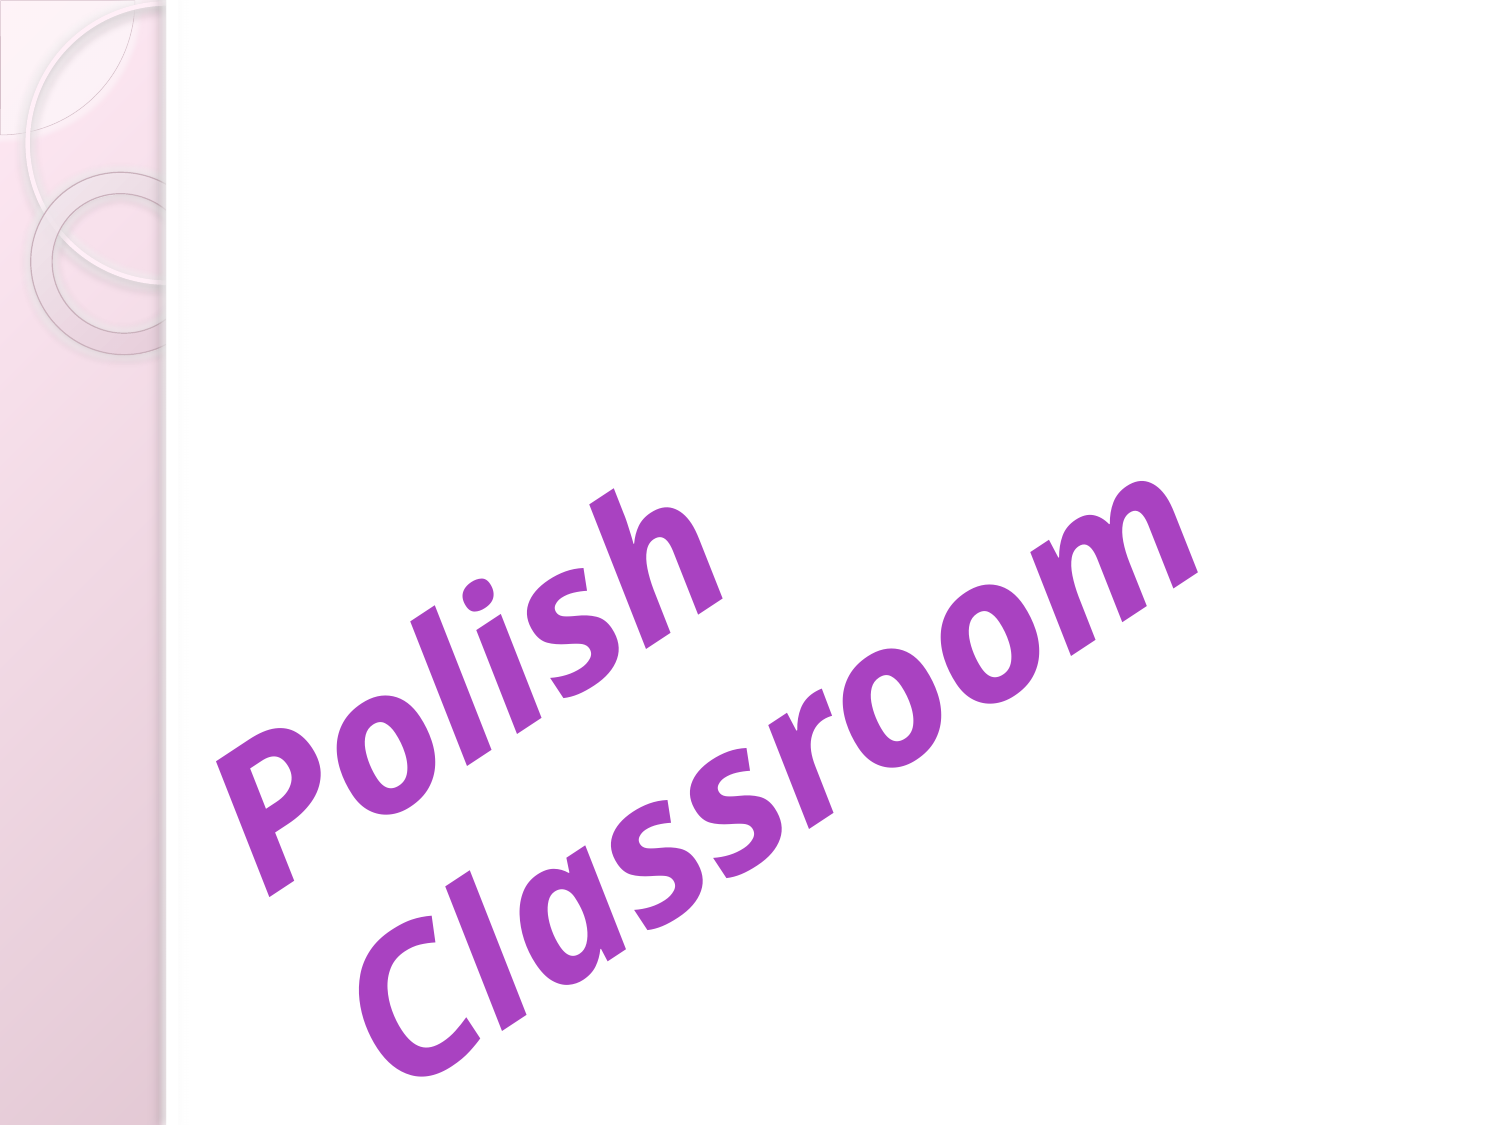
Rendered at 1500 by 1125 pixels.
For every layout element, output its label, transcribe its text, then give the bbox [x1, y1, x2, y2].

title Polish Classroom [164, 5, 1500, 1111]
